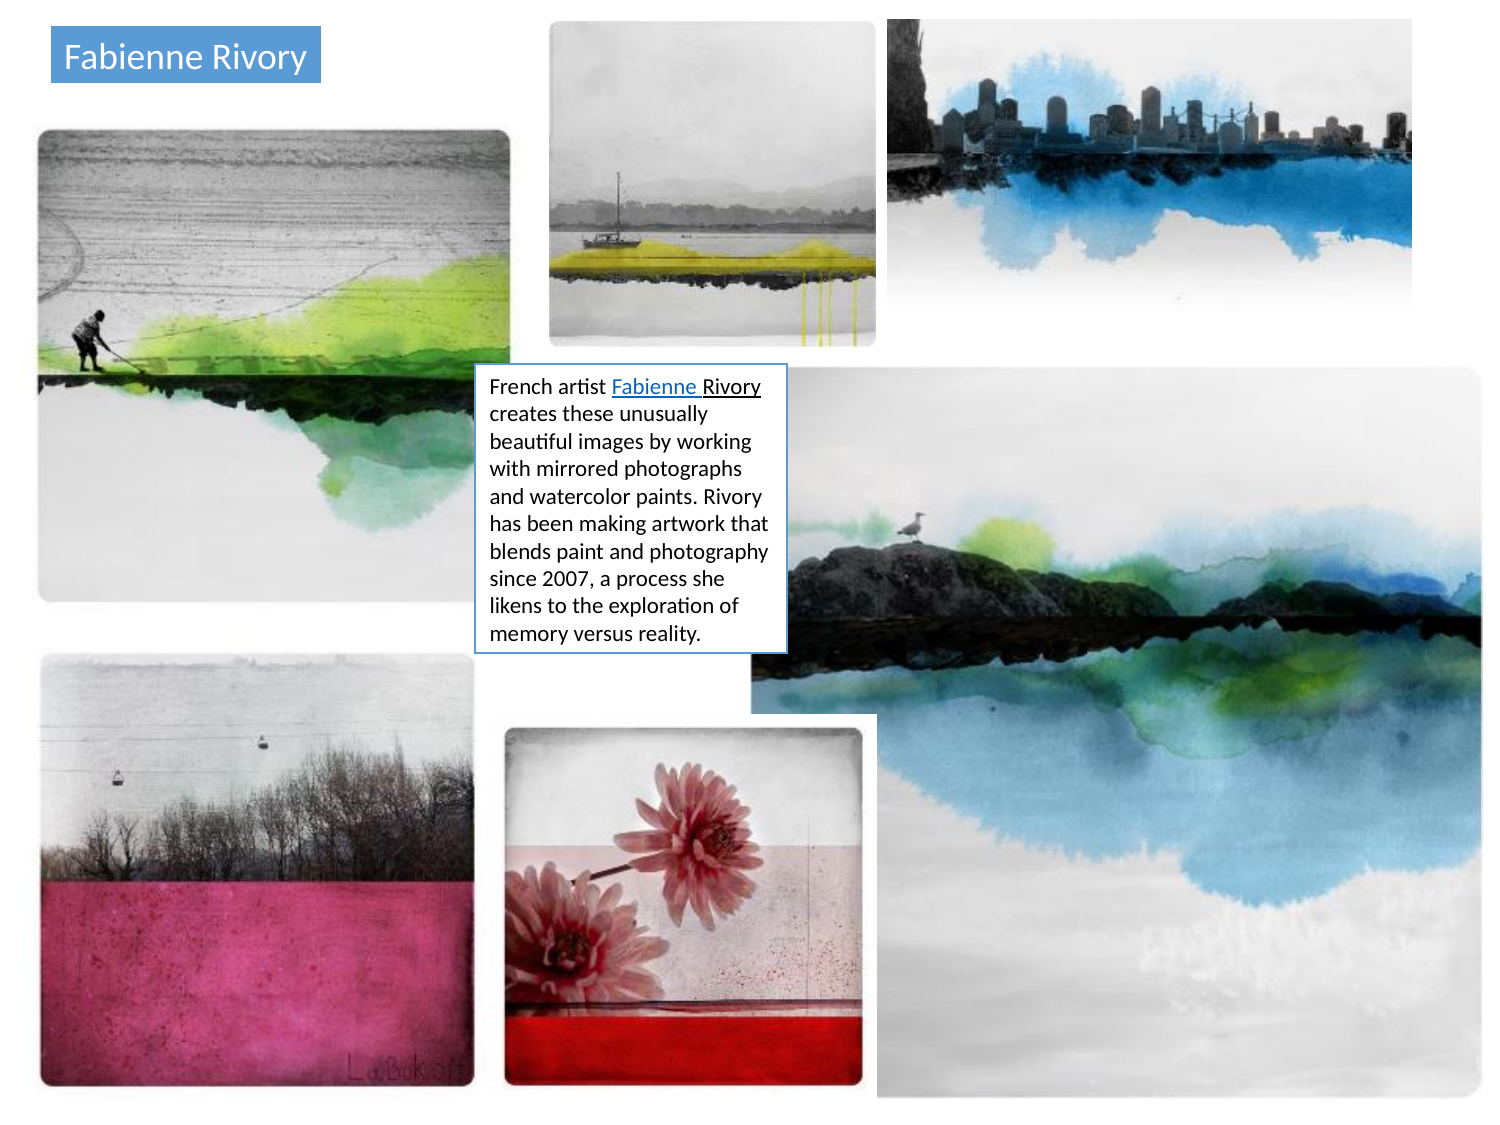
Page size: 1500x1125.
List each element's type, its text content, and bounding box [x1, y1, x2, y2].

picture [20, 112, 529, 621]
picture [887, 19, 1412, 348]
text_box French artist Fabienne Rivory creates these unusually beautiful images by working with mirrored photographs and watercolor paints. Rivory has been making artwork that blends paint and photography since 2007, a process she likens to the exploration of memory versus reality. [474, 363, 788, 654]
picture [24, 366, 1483, 1104]
text_box Fabienne Rivory [48, 23, 324, 86]
picture [549, 21, 876, 348]
